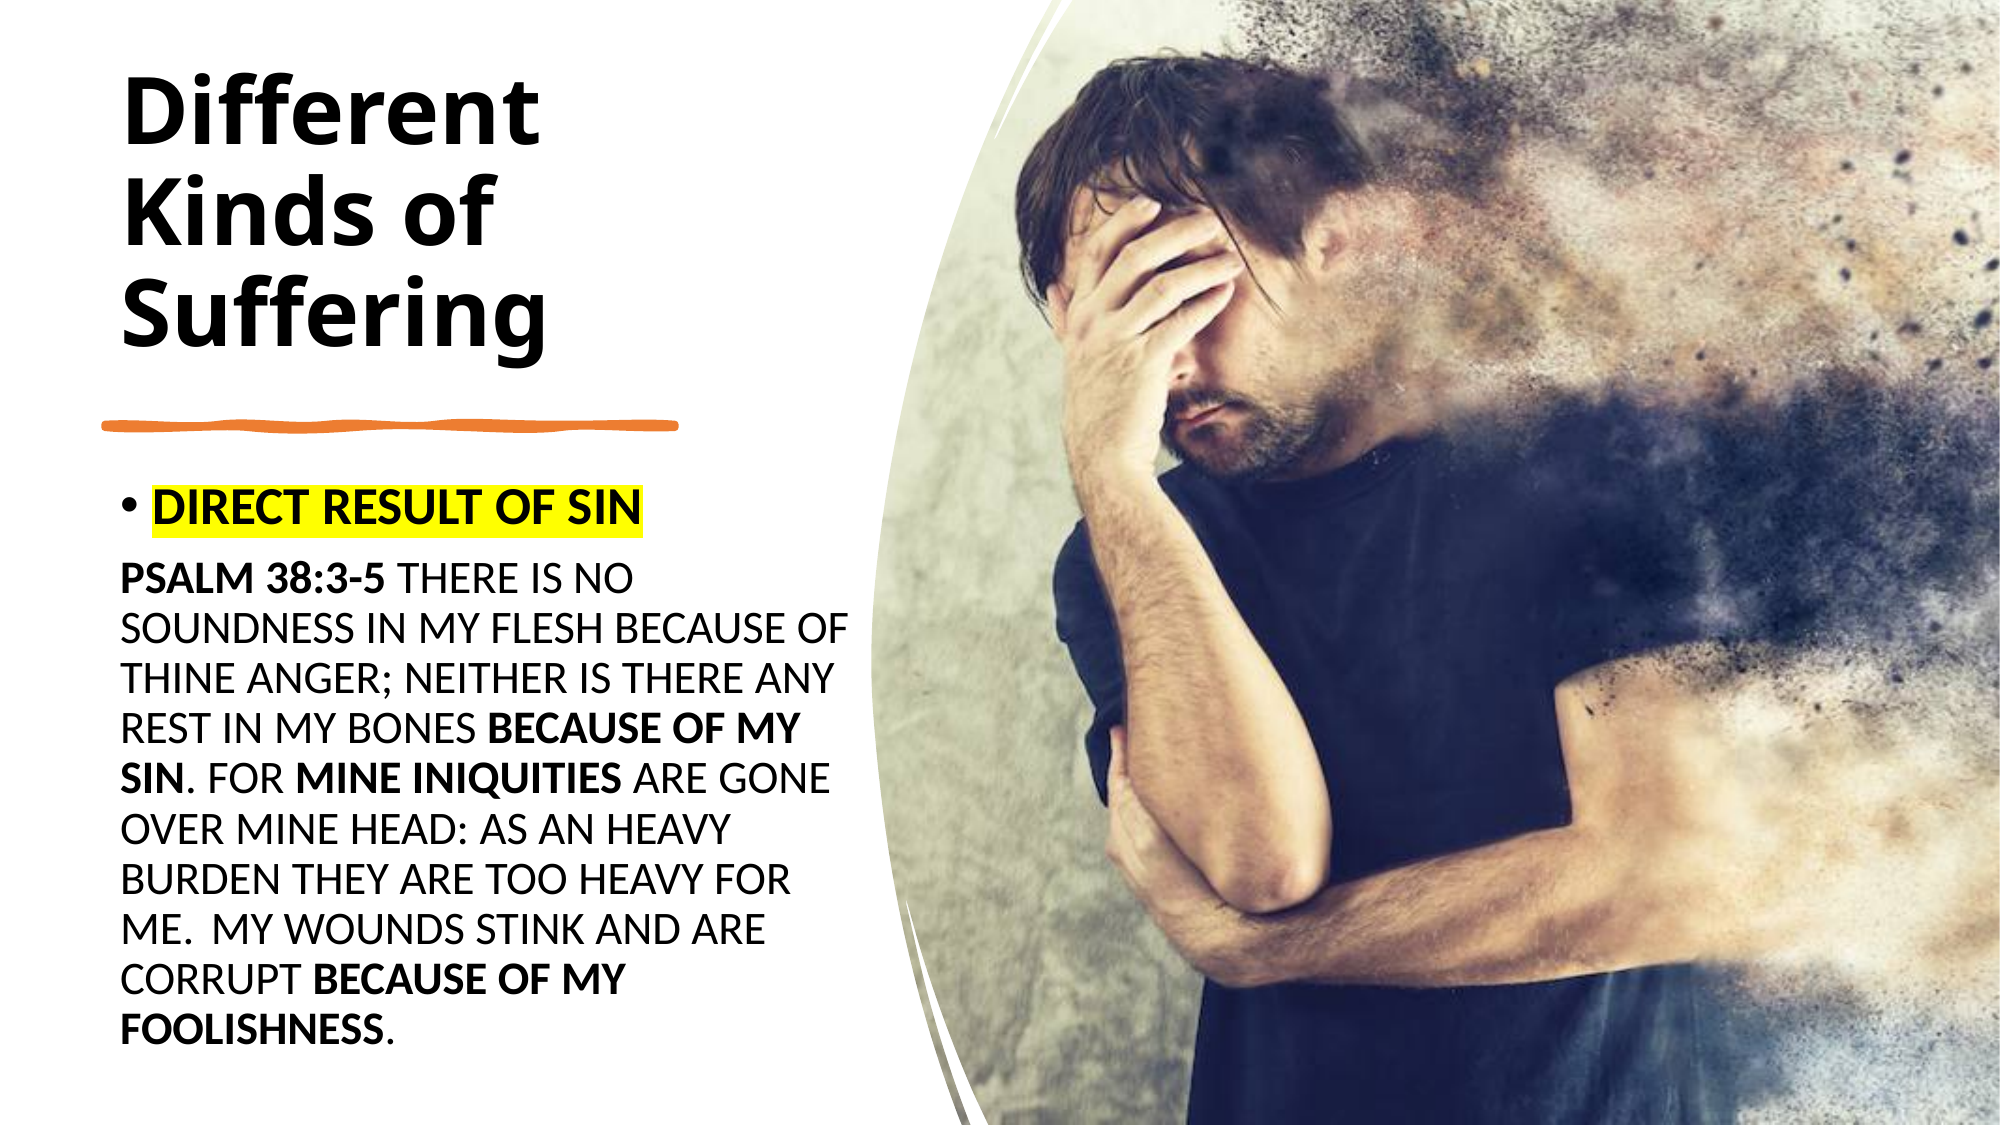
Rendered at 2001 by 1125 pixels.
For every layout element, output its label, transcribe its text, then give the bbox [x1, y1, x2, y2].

list Direct result of sin Psalm 38:3-5 There is no soundness in my flesh because of thine anger; neither is there any rest in my bones because of my sin. For mine iniquities are gone over mine head: as an heavy burden they are too heavy for me. My wounds stink and are corrupt because of my foolishness. [105, 471, 871, 1069]
title Different Kinds of Suffering [105, 53, 822, 375]
picture [871, 0, 2000, 1125]
text_box [103, 421, 676, 431]
text_box [0, 0, 871, 1125]
